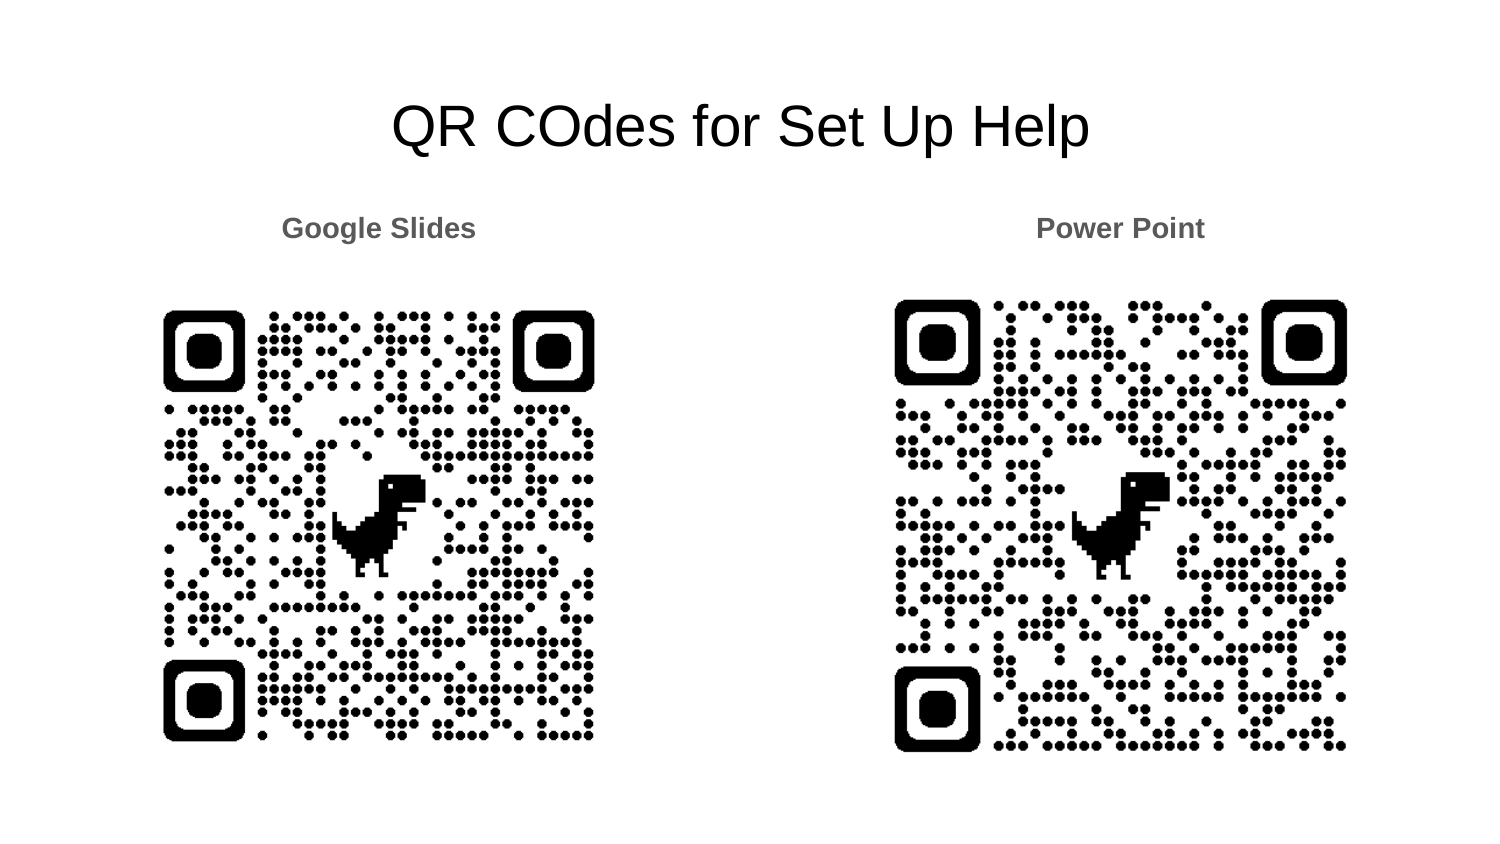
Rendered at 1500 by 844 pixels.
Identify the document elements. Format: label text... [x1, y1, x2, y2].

list Power Point [792, 189, 1449, 750]
picture [117, 264, 642, 789]
title QR COdes for Set Up Help [51, 72, 1449, 167]
list Google Slides [51, 189, 708, 750]
picture [846, 251, 1396, 801]
